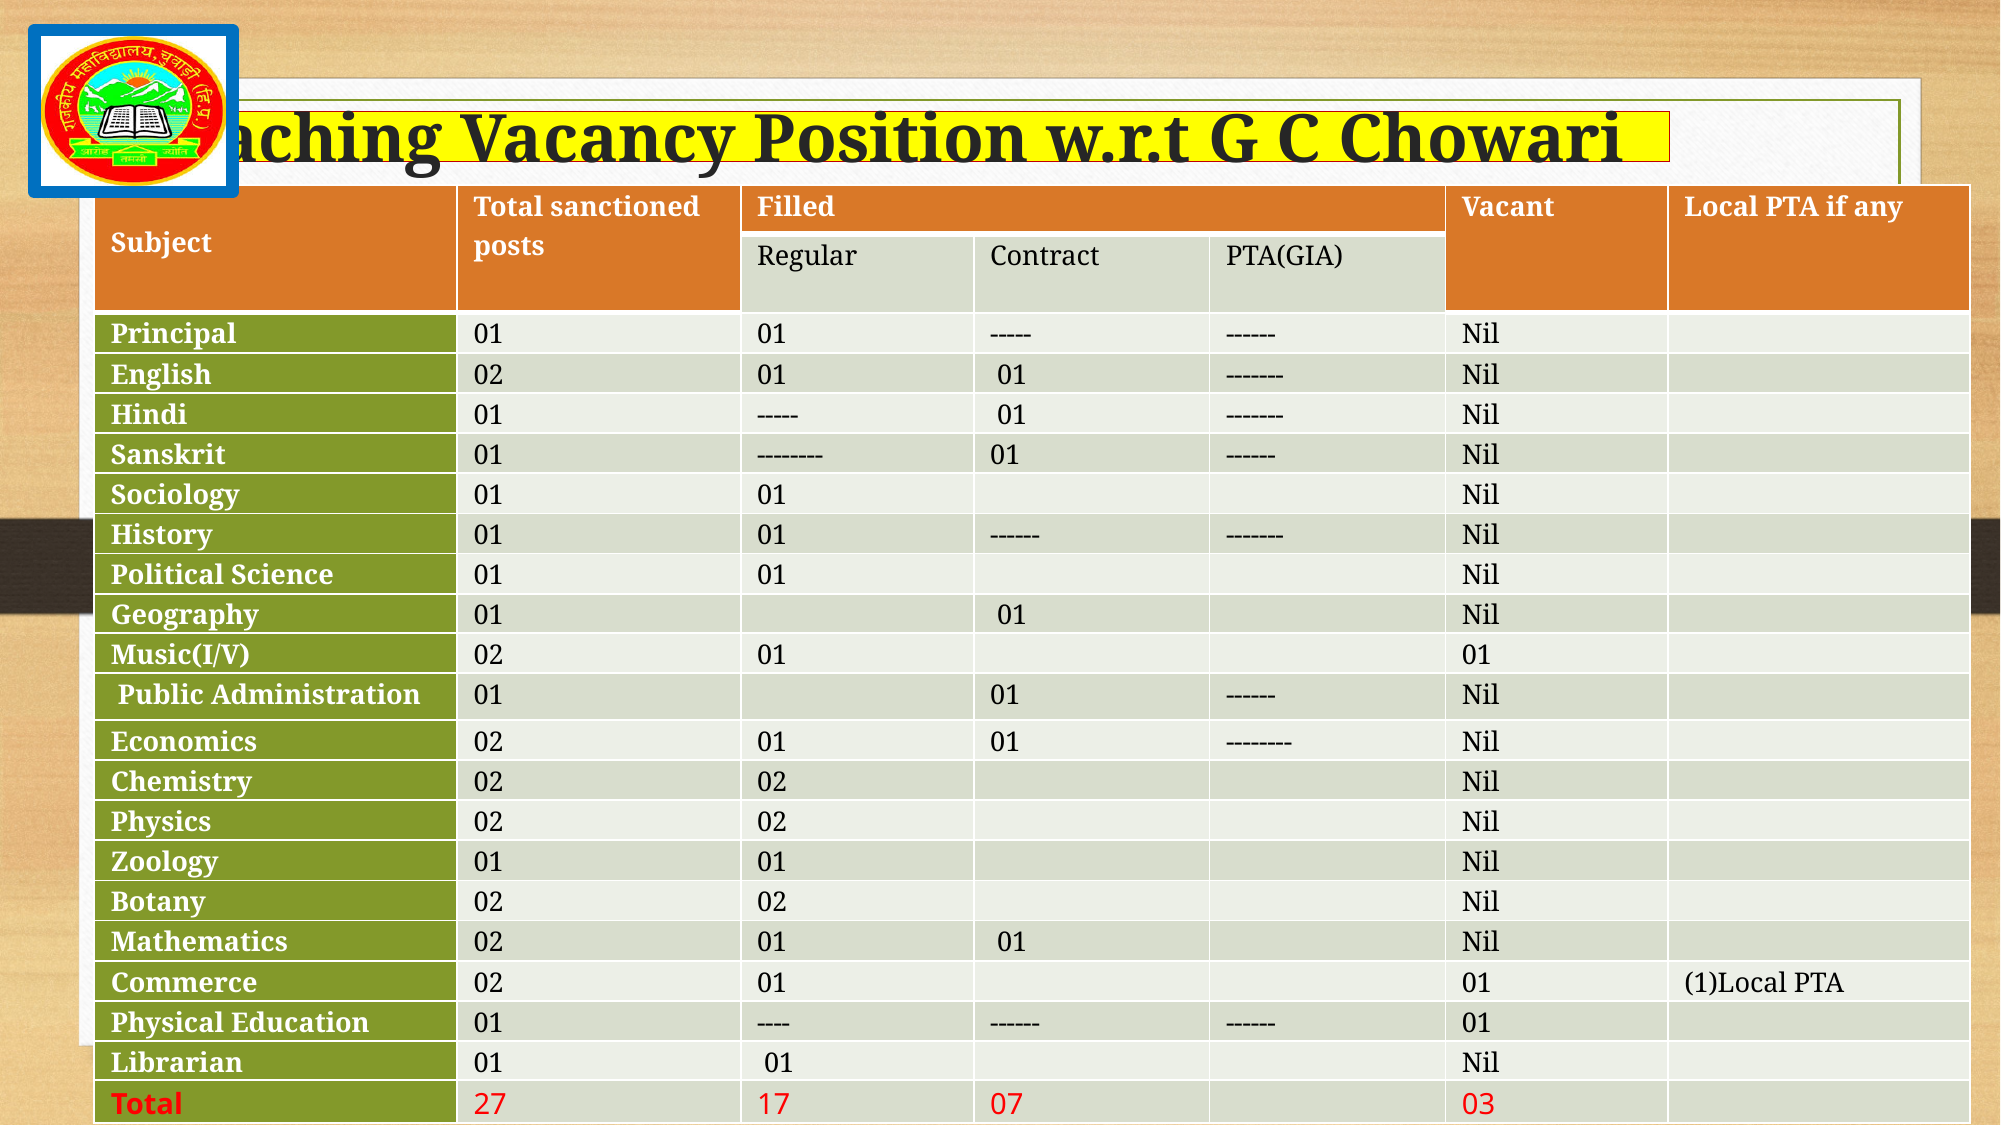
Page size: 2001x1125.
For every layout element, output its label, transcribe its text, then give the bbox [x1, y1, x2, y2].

table_cell [975, 1042, 1209, 1079]
table_cell 01 [742, 634, 973, 672]
table_cell [1210, 801, 1445, 839]
table_cell ----- [742, 394, 973, 432]
table_cell 01 [742, 474, 973, 513]
table_cell -------- [1210, 721, 1445, 759]
table_cell [975, 761, 1209, 799]
table_cell Mathematics [95, 921, 456, 960]
table_cell [1669, 921, 1969, 960]
table_cell Zoology [95, 841, 456, 880]
table_cell [1669, 801, 1969, 839]
table_cell 01 [975, 921, 1209, 960]
table_cell ------- [1210, 514, 1445, 553]
table_cell Chemistry [95, 761, 456, 799]
table_cell [1210, 634, 1445, 672]
table_cell [1669, 881, 1969, 920]
table_cell Political Science [95, 554, 456, 593]
table_cell 01 [742, 314, 973, 352]
table_cell 03 [1446, 1081, 1667, 1122]
table_cell [975, 474, 1209, 513]
table_cell [1669, 721, 1969, 759]
table_cell [1669, 595, 1969, 632]
table_cell Principal [95, 315, 456, 352]
table_cell ------ [1210, 1002, 1445, 1040]
table_cell Hindi [95, 394, 456, 432]
table_cell 02 [742, 761, 973, 799]
table_cell Public Administration [95, 674, 456, 719]
table_cell PTA(GIA) [1210, 237, 1445, 312]
table_cell 01 [742, 962, 973, 1000]
table_cell 01 [742, 514, 973, 553]
table_cell [1669, 1081, 1969, 1122]
table_cell 01 [975, 595, 1209, 632]
table_cell [1669, 315, 1969, 352]
table_cell [1210, 474, 1445, 513]
table_cell [1669, 554, 1969, 593]
table_cell Nil [1446, 595, 1667, 632]
table_cell [975, 554, 1209, 593]
table_cell 01 [742, 1042, 973, 1079]
table_cell Total [95, 1081, 456, 1122]
table_cell Nil [1446, 921, 1667, 960]
table_cell [1669, 761, 1969, 799]
table_cell 17 [742, 1081, 973, 1122]
table_cell English [95, 354, 456, 392]
table_cell [1669, 394, 1969, 432]
table_cell 02 [742, 801, 973, 839]
table_cell [1669, 514, 1969, 553]
table_header Total sanctioned posts [458, 186, 740, 310]
table_cell Nil [1446, 674, 1667, 719]
table_cell Nil [1446, 315, 1667, 352]
table_cell 02 [458, 354, 740, 392]
table_cell Nil [1446, 434, 1667, 472]
table_cell Commerce [95, 962, 456, 1000]
table_cell [1210, 881, 1445, 920]
table_cell Nil [1446, 801, 1667, 839]
table_cell [742, 674, 973, 719]
table_cell [1210, 921, 1445, 960]
table_cell 01 [1446, 634, 1667, 672]
table_cell Geography [95, 595, 456, 632]
table_cell [1669, 434, 1969, 472]
table_cell Nil [1446, 394, 1667, 432]
table_cell -------- [742, 434, 973, 472]
table_cell ------ [975, 514, 1209, 553]
table_cell ------ [975, 1002, 1209, 1040]
table_cell Nil [1446, 474, 1667, 513]
table_cell ------- [1210, 394, 1445, 432]
table_cell (1)Local PTA [1669, 962, 1969, 1000]
table_cell Nil [1446, 554, 1667, 593]
table_cell 01 [975, 434, 1209, 472]
table_cell 02 [458, 761, 740, 799]
table_cell 07 [975, 1081, 1209, 1122]
table_cell Economics [95, 721, 456, 759]
table_cell 01 [975, 721, 1209, 759]
table_cell [1669, 1002, 1969, 1040]
title Teaching Vacancy Position w.r.t G C Chowari [239, 111, 1670, 162]
table_cell 01 [742, 354, 973, 392]
table_cell [1669, 474, 1969, 513]
table_cell 02 [458, 962, 740, 1000]
table_cell [1210, 962, 1445, 1000]
table_cell Nil [1446, 354, 1667, 392]
table_cell 01 [975, 394, 1209, 432]
table_cell 01 [742, 921, 973, 960]
table_cell 02 [458, 634, 740, 672]
table_cell [975, 801, 1209, 839]
table_cell [1210, 761, 1445, 799]
table_cell Nil [1446, 761, 1667, 799]
table_cell Nil [1446, 514, 1667, 553]
table_cell 01 [1446, 1002, 1667, 1040]
table_cell ------ [1210, 434, 1445, 472]
table_cell [1210, 841, 1445, 880]
table_cell Nil [1446, 841, 1667, 880]
table_cell 01 [1446, 962, 1667, 1000]
table_header Filled [742, 186, 1445, 231]
table_cell [975, 962, 1209, 1000]
table_cell Sociology [95, 474, 456, 513]
table_cell [1669, 634, 1969, 672]
table_cell 01 [742, 841, 973, 880]
table_cell [742, 595, 973, 632]
table_cell [1210, 1042, 1445, 1079]
table_cell 02 [458, 921, 740, 960]
table_header Subject [95, 186, 456, 310]
table_cell [975, 634, 1209, 672]
table_cell 01 [742, 554, 973, 593]
table_cell Botany [95, 881, 456, 920]
table_cell 01 [458, 1002, 740, 1040]
table_cell 01 [742, 721, 973, 759]
table_cell Librarian [95, 1042, 456, 1079]
table_cell 01 [458, 474, 740, 513]
table_cell 01 [458, 841, 740, 880]
table_cell Regular [742, 237, 973, 312]
table_cell [1669, 354, 1969, 392]
table_cell 02 [458, 801, 740, 839]
table_cell Music(I/V) [95, 634, 456, 672]
table_cell Nil [1446, 881, 1667, 920]
table_cell [975, 881, 1209, 920]
table_cell ----- [975, 314, 1209, 352]
table_cell [975, 841, 1209, 880]
table_cell 01 [975, 674, 1209, 719]
table_cell 01 [458, 554, 740, 593]
table_cell Nil [1446, 721, 1667, 759]
table_cell ---- [742, 1002, 973, 1040]
table_cell 01 [458, 394, 740, 432]
table_cell History [95, 514, 456, 553]
table_cell 01 [458, 1042, 740, 1079]
table_cell 27 [458, 1081, 740, 1122]
table_cell Contract [975, 237, 1209, 312]
table_cell [1669, 841, 1969, 880]
table_cell [1210, 554, 1445, 593]
table_cell Physical Education [95, 1002, 456, 1040]
table_cell 01 [458, 595, 740, 632]
table_cell [1669, 674, 1969, 719]
table_cell ------ [1210, 674, 1445, 719]
table_header Local PTA if any [1669, 186, 1969, 310]
table_header Vacant [1446, 186, 1667, 310]
table_cell Nil [1446, 1042, 1667, 1079]
table_cell 01 [458, 315, 740, 352]
table_cell 02 [458, 721, 740, 759]
table_cell 01 [975, 354, 1209, 392]
table_cell [1210, 1081, 1445, 1122]
table_cell Physics [95, 801, 456, 839]
table_cell 01 [458, 514, 740, 553]
table_cell 01 [458, 434, 740, 472]
picture [0, 0, 2001, 1125]
table_cell ------ [1210, 314, 1445, 352]
table_cell [1210, 595, 1445, 632]
table_cell 02 [458, 881, 740, 920]
table_cell ------- [1210, 354, 1445, 392]
table_cell 02 [742, 881, 973, 920]
table_cell [1669, 1042, 1969, 1079]
table_cell Sanskrit [95, 434, 456, 472]
table_cell 01 [458, 674, 740, 719]
